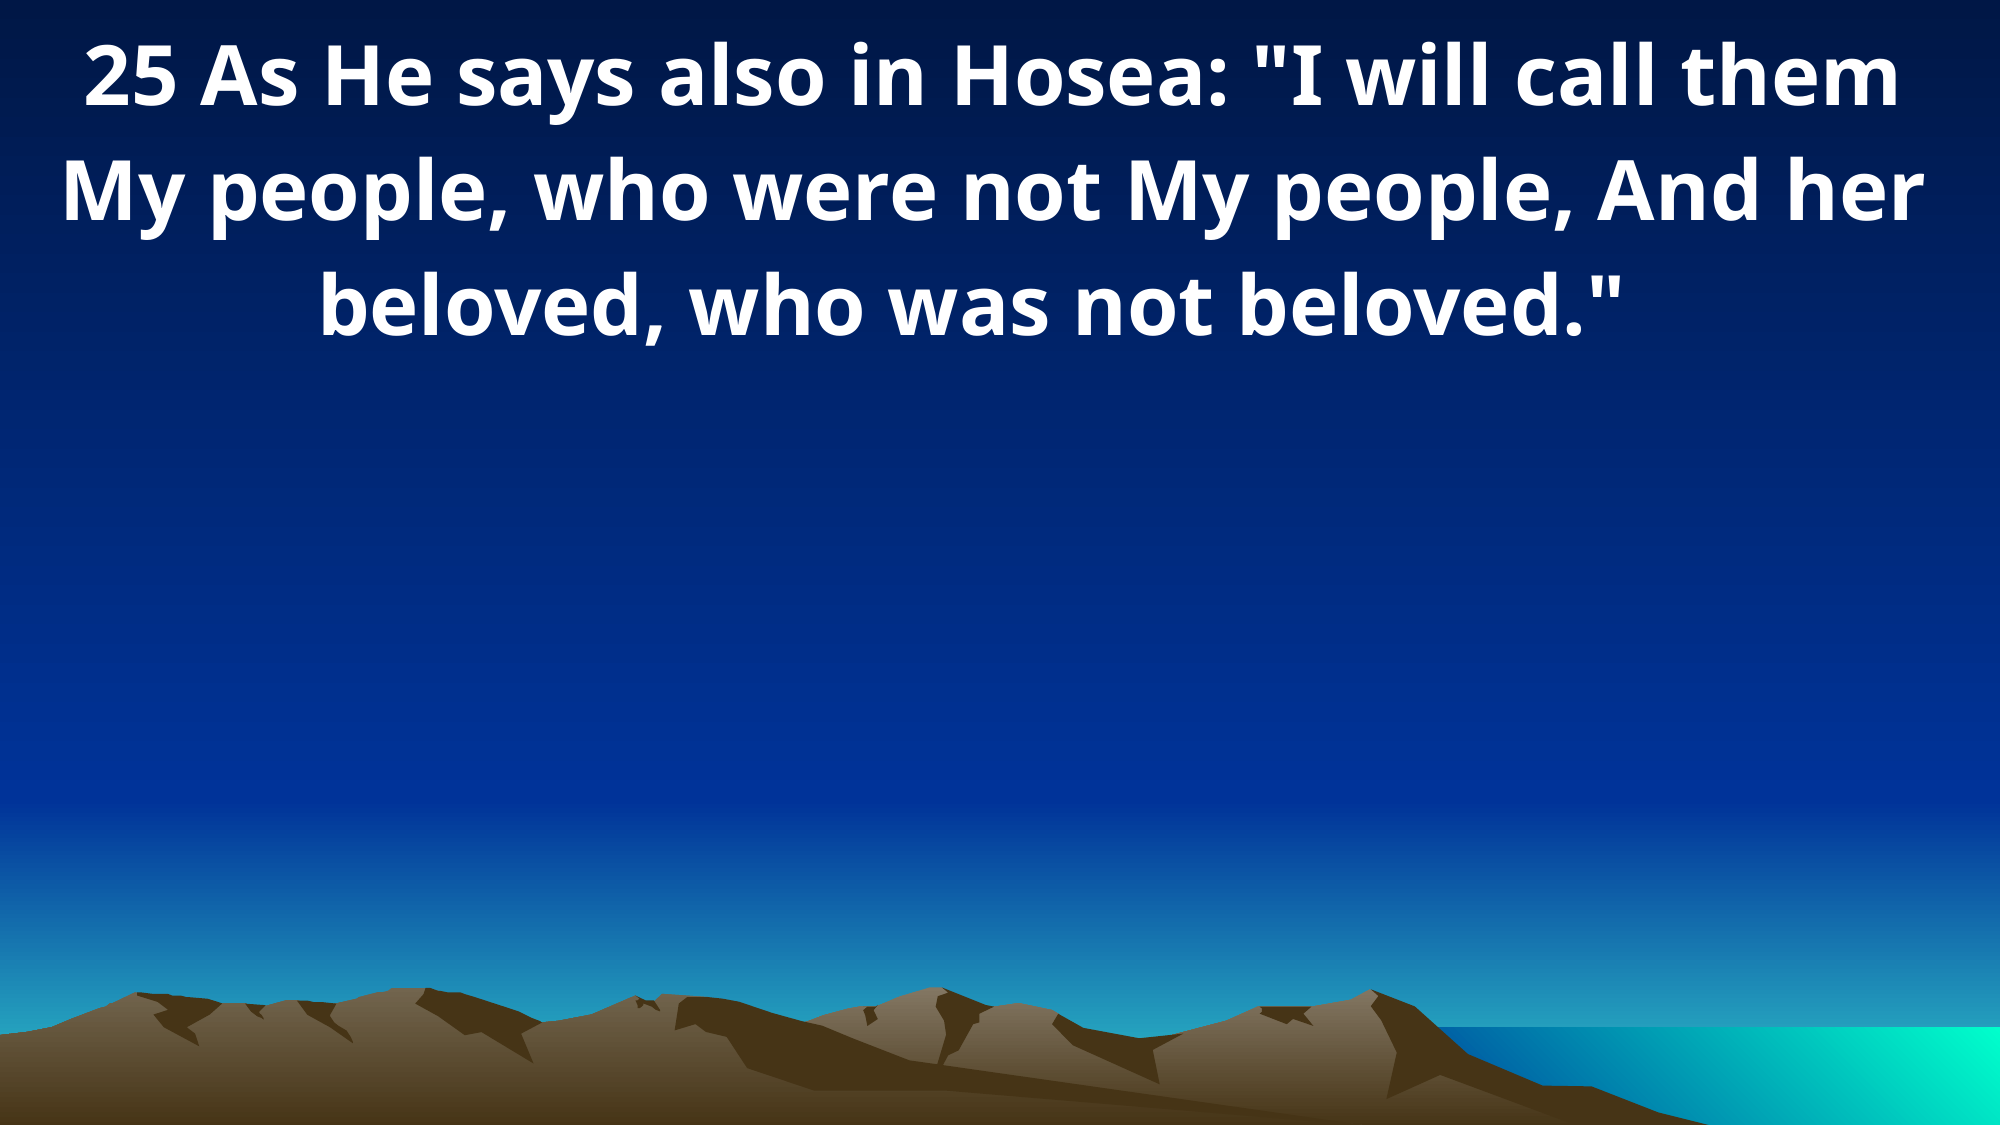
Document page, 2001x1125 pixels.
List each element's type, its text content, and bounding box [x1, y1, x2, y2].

text_box 25 As He says also in Hosea: "I will call them My people, who were not My people, And her beloved, who was not beloved." [12, 0, 1975, 825]
